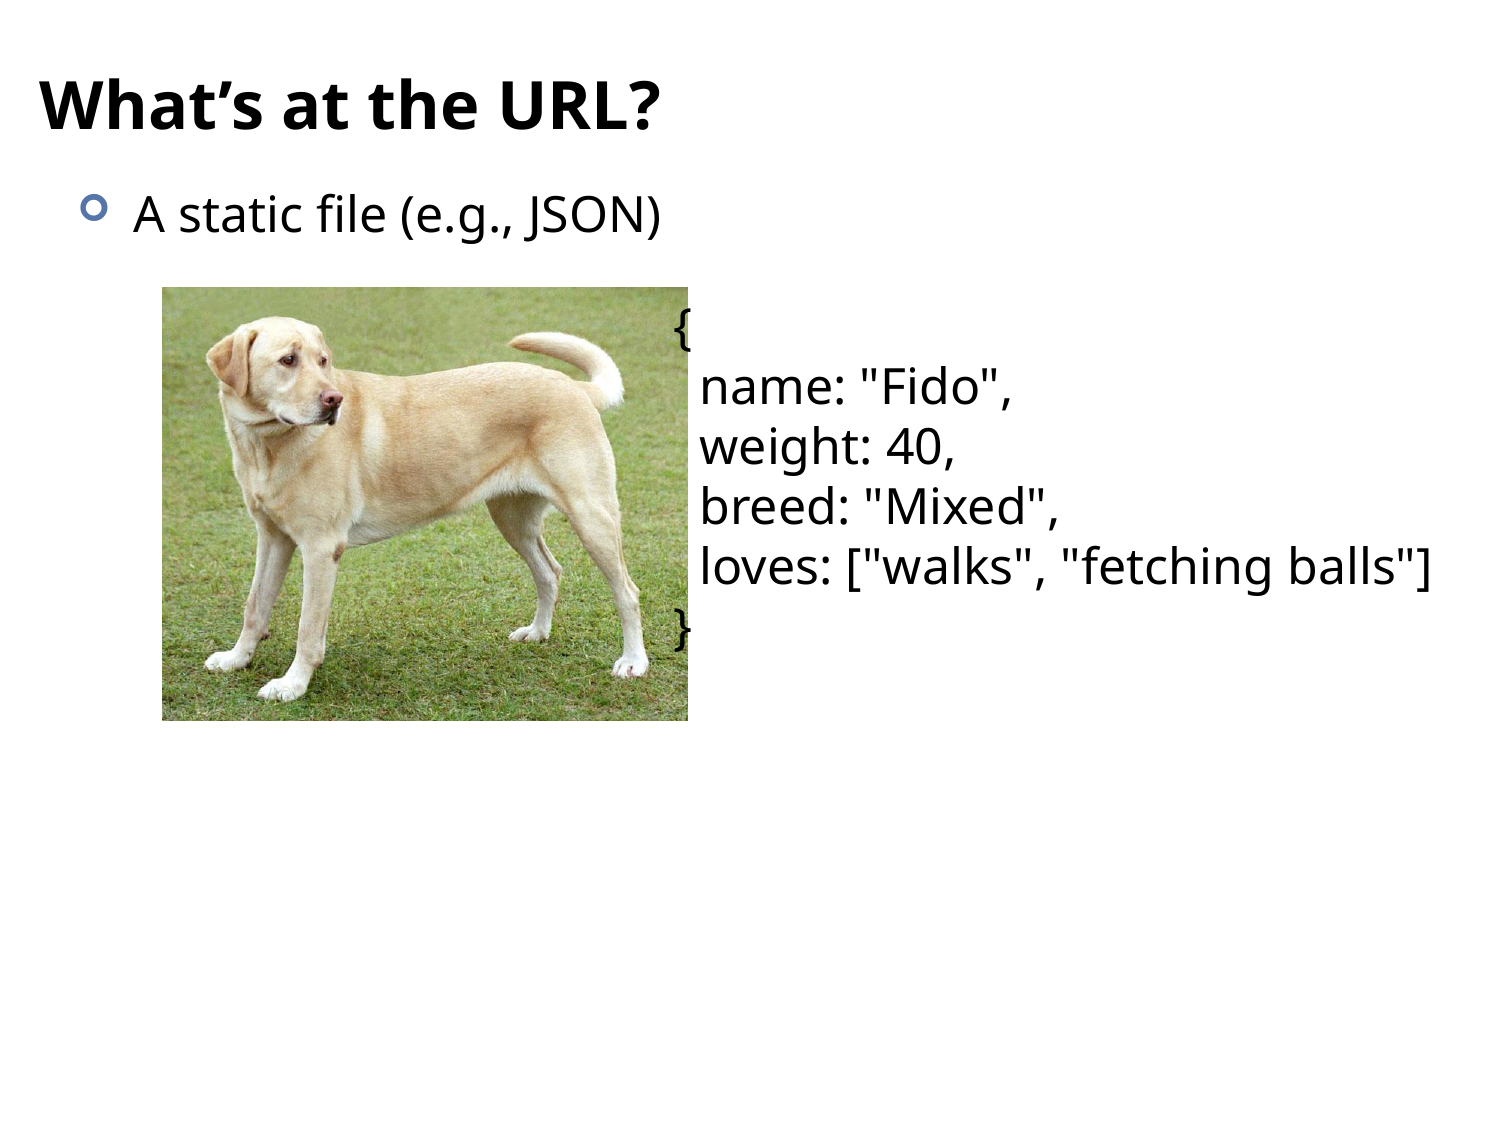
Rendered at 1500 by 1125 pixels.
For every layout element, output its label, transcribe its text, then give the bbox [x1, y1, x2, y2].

list A static file (e.g., JSON) [62, 174, 1451, 1013]
picture [162, 287, 688, 721]
title What’s at the URL? [24, 18, 1451, 188]
text_box { name: "Fido", weight: 40, breed: "Mixed", loves: ["walks", "fetching balls"] } [688, 287, 1462, 663]
